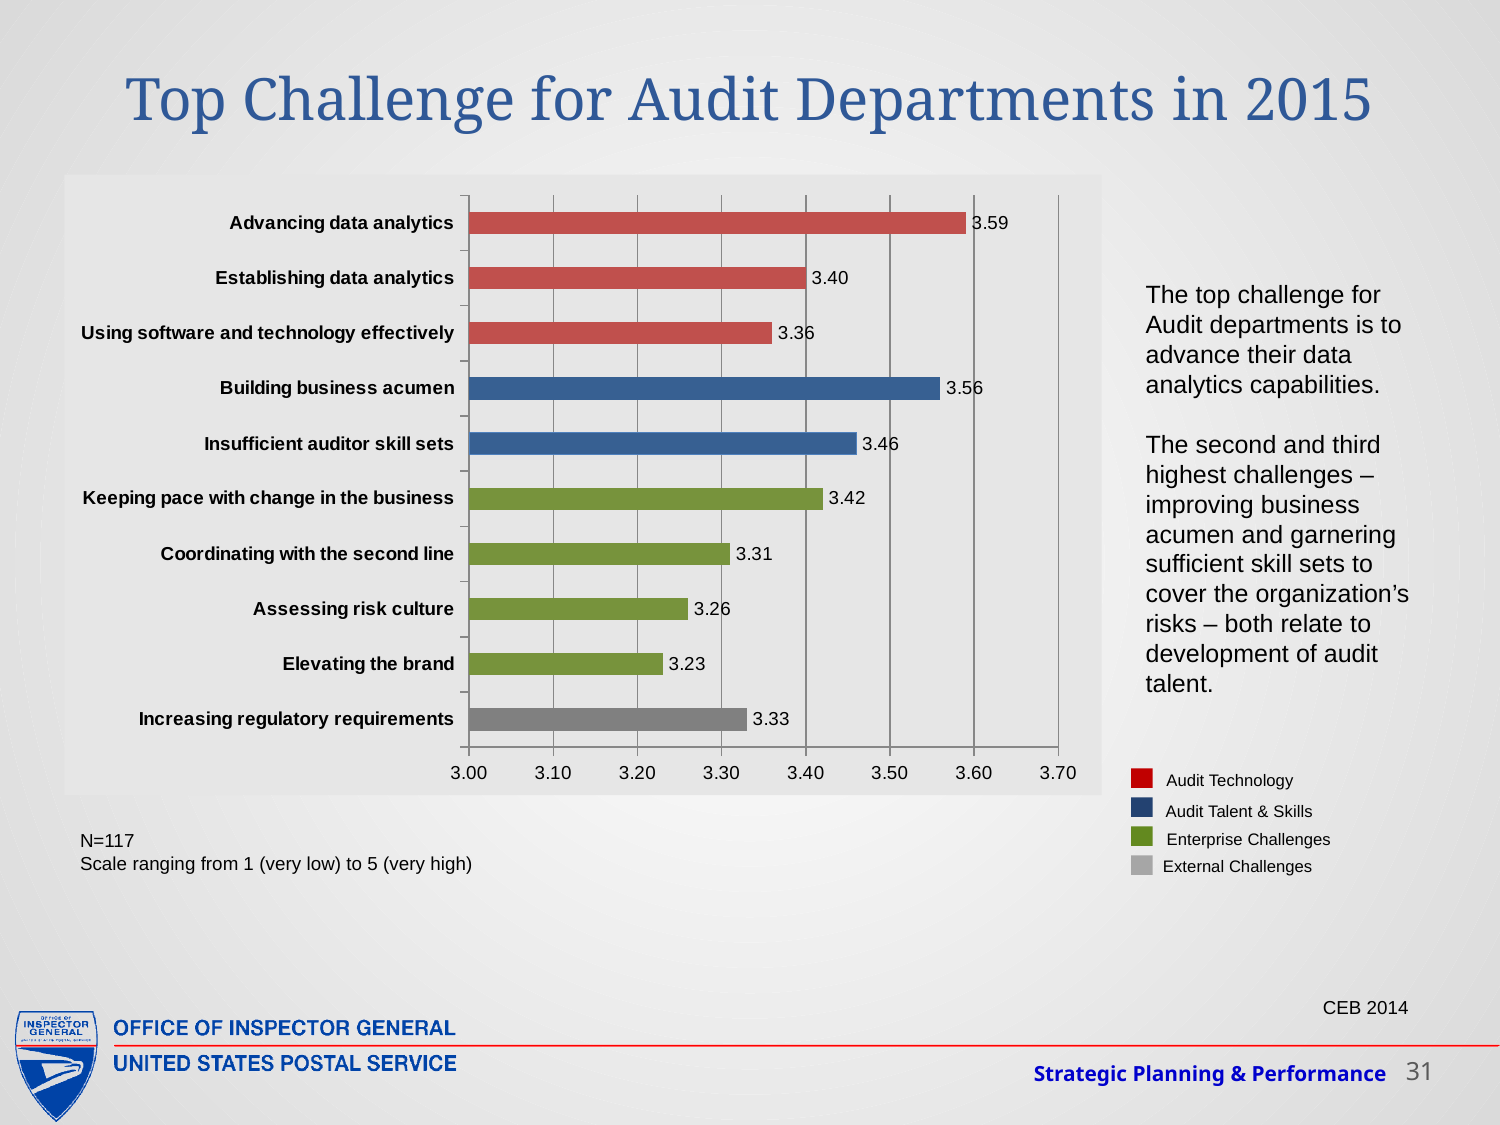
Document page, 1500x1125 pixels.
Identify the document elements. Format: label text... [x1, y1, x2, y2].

footer Strategic Planning & Performance [934, 1042, 1401, 1103]
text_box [1130, 762, 1348, 880]
text_box Top Challenge for Audit Departments in 2015 [81, 54, 1419, 140]
text_box The top challenge for Audit departments is to advance their data analytics capabilities. The second and third highest challenges – improving business acumen and garnering sufficient skill sets to cover the organization’s risks – both relate to development of audit talent. [1130, 271, 1452, 706]
text_box N=117 Scale ranging from 1 (very low) to 5 (very high) [65, 821, 488, 882]
slide_number 31 [1401, 1042, 1494, 1103]
picture [12, 1008, 1500, 1125]
text_box CEB 2014 [1308, 988, 1424, 1026]
chart [64, 174, 1102, 796]
